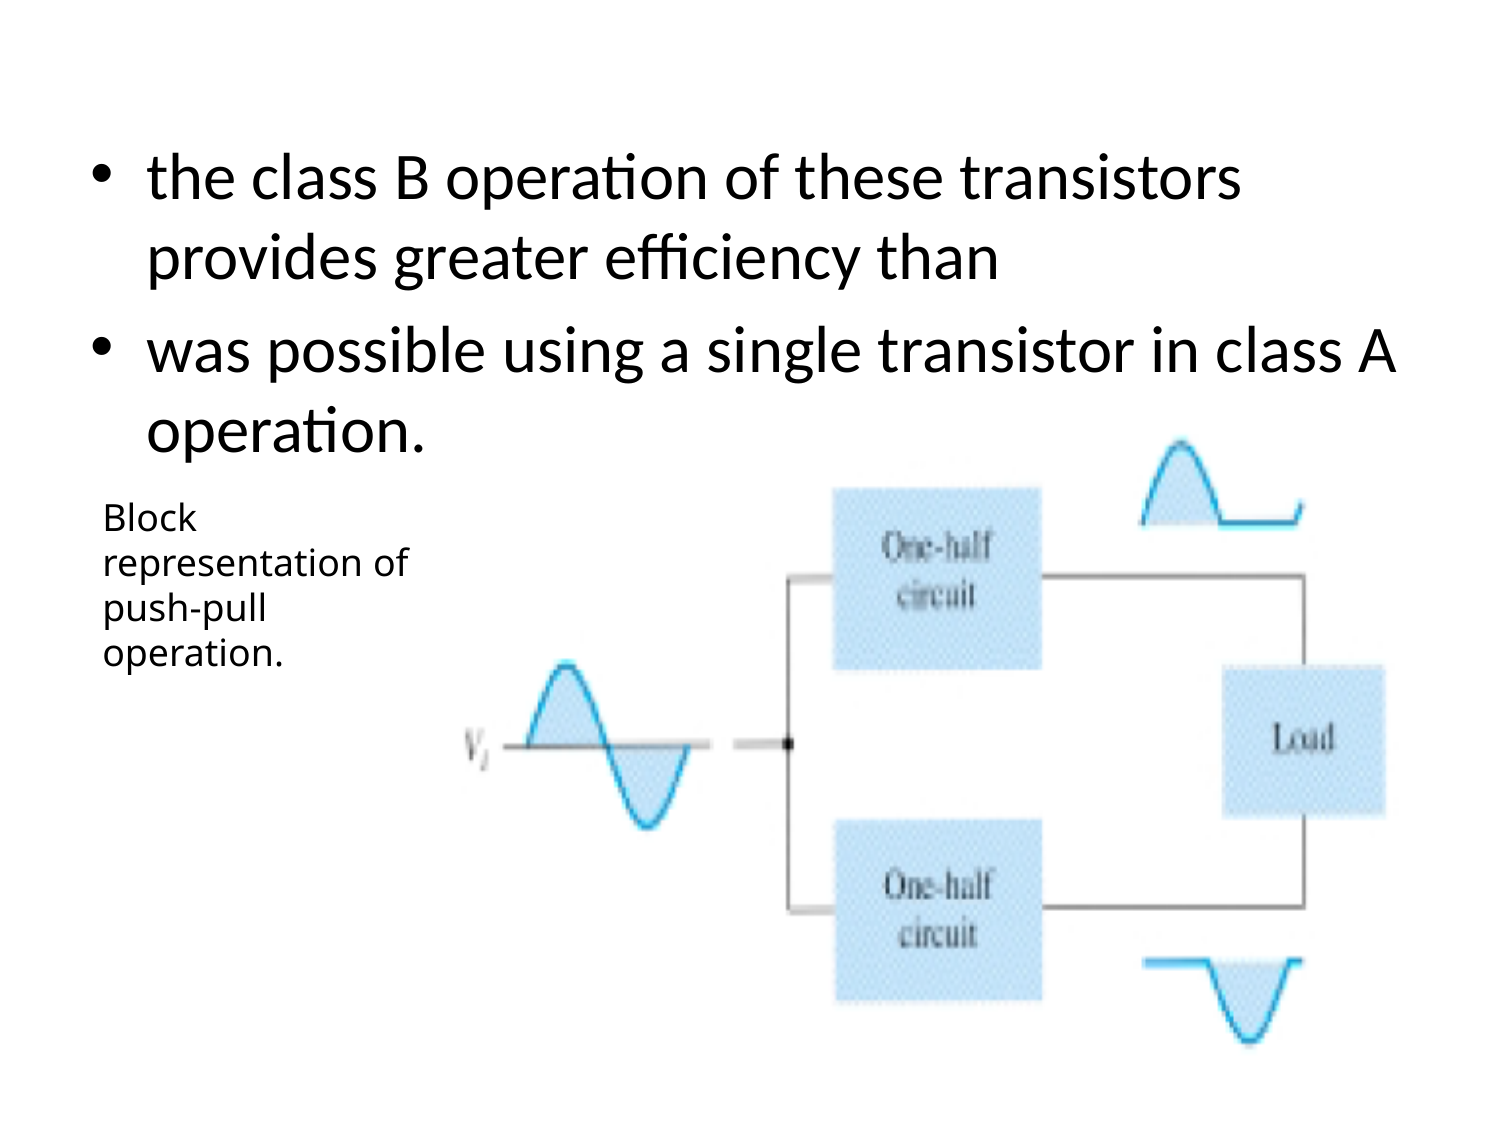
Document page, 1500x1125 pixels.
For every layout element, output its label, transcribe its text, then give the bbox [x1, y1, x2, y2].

text_box Block representation of push-pull operation. [87, 486, 419, 682]
picture [424, 387, 1401, 1091]
list the class B operation of these transistors provides greater efficiency than was possible using a single transistor in class A operation. [75, 125, 1425, 1005]
